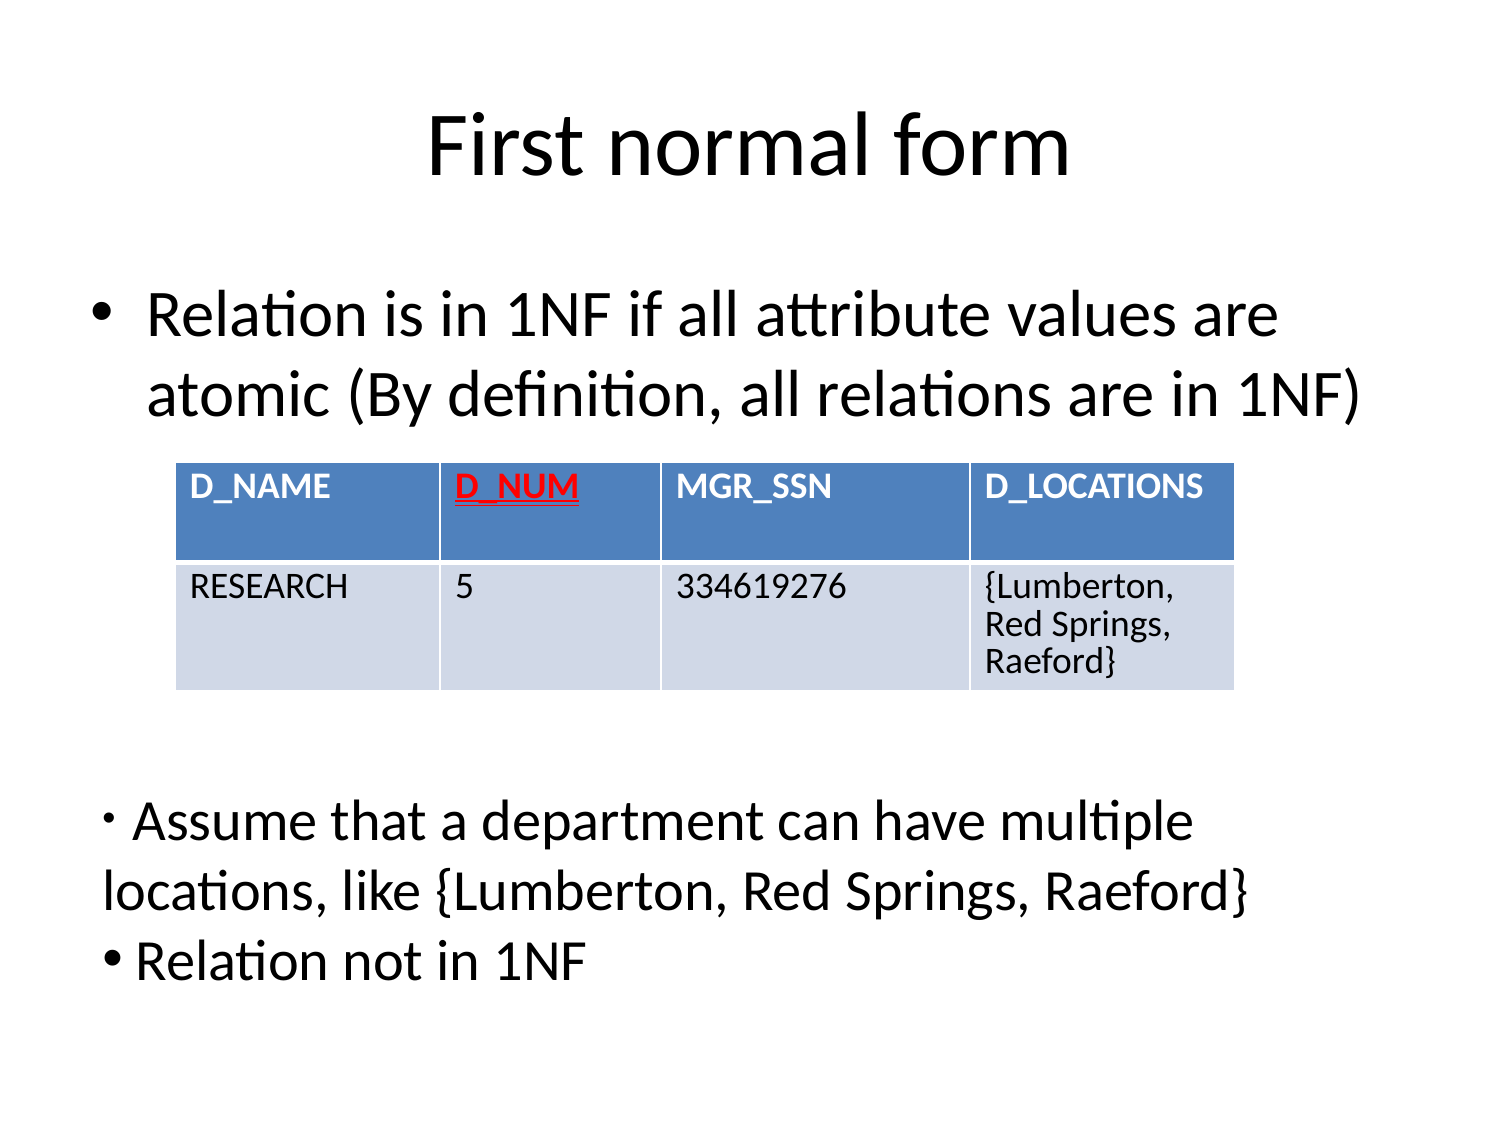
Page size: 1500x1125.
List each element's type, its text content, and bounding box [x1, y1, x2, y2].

table_cell 5 [441, 565, 660, 690]
table_header D_NUM [441, 463, 660, 560]
table_header D_LOCATIONS [971, 463, 1234, 560]
title First normal form [75, 45, 1425, 233]
table_cell 334619276 [662, 565, 969, 690]
table_cell RESEARCH [176, 565, 439, 690]
list Relation is in 1NF if all attribute values are atomic (By definition, all relations are in 1NF) [75, 262, 1425, 450]
table_cell {Lumberton, Red Springs, Raeford} [971, 565, 1234, 690]
text_box Assume that a department can have multiple locations, like {Lumberton, Red Springs, Raeford} Relation not in 1NF [87, 774, 1425, 1000]
table_header MGR_SSN [662, 463, 969, 560]
table_header D_NAME [176, 463, 439, 560]
